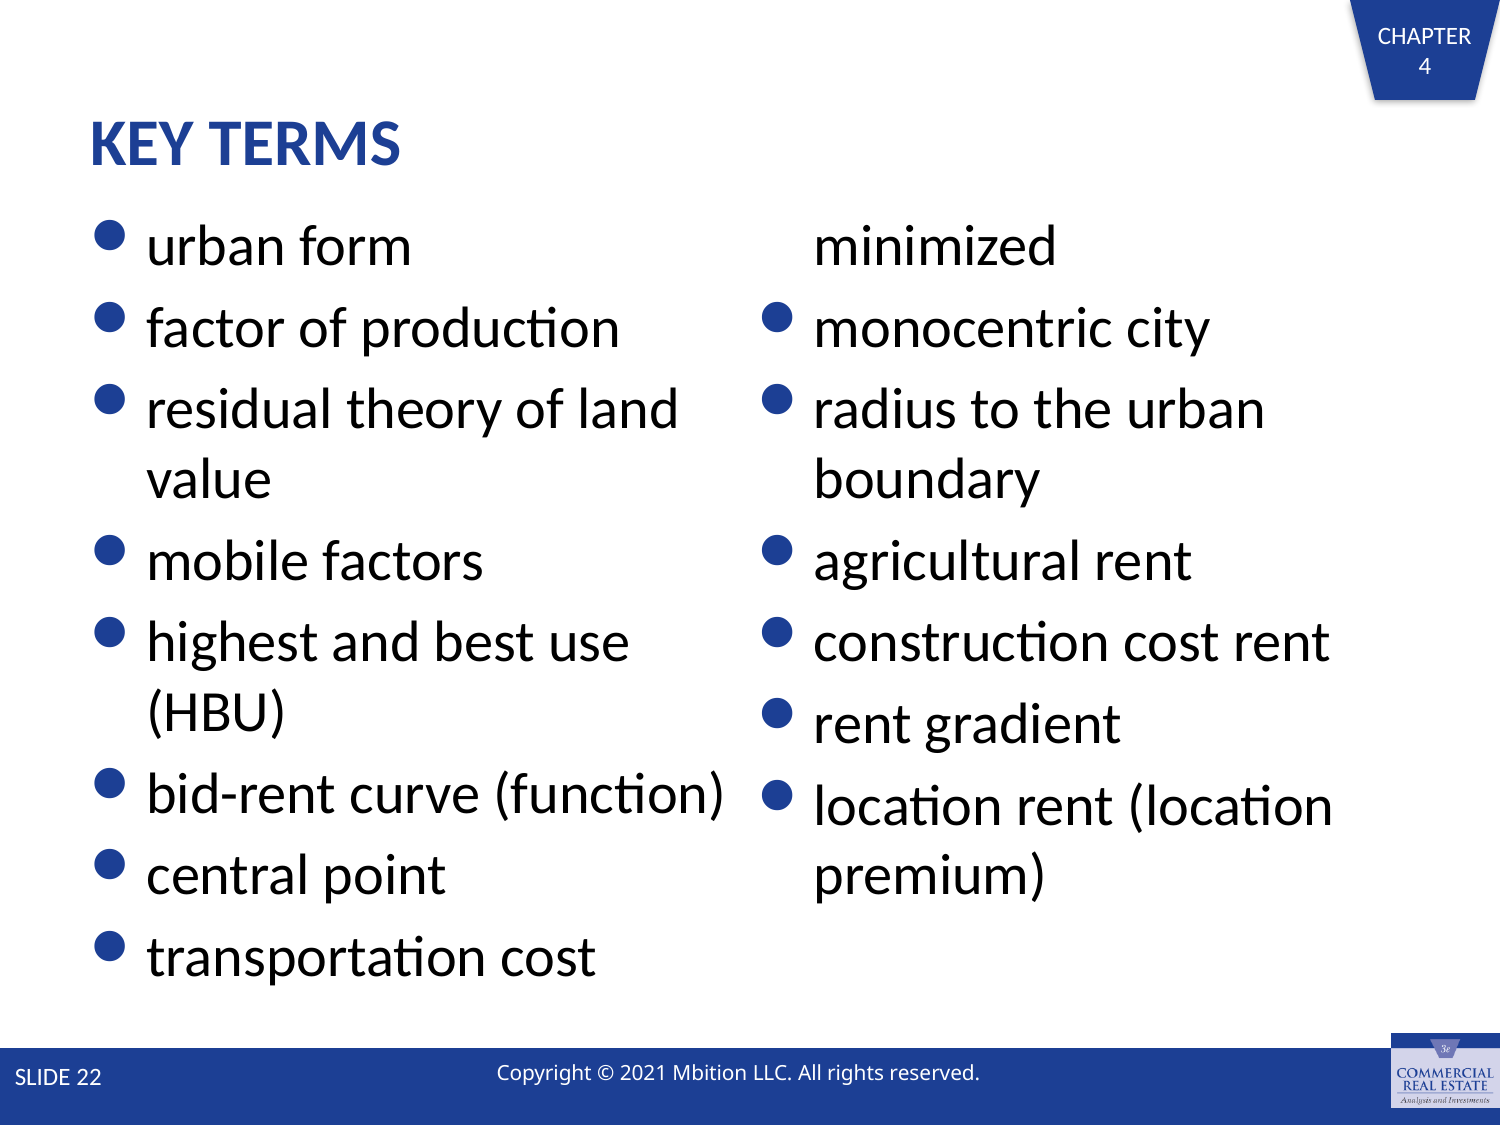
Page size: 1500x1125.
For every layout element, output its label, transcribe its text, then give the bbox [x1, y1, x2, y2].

slide_number SLIDE 22 [0, 1052, 350, 1113]
title KEY TERMS [75, 45, 1375, 200]
list urban form factor of production residual theory of land value mobile factors highest and best use (HBU) bid-rent curve (function) central point transportation cost minimized monocentric city radius to the urban boundary agricultural rent construction cost rent rent gradient location rent (location premium) [75, 200, 1425, 1005]
picture [1391, 1033, 1500, 1108]
